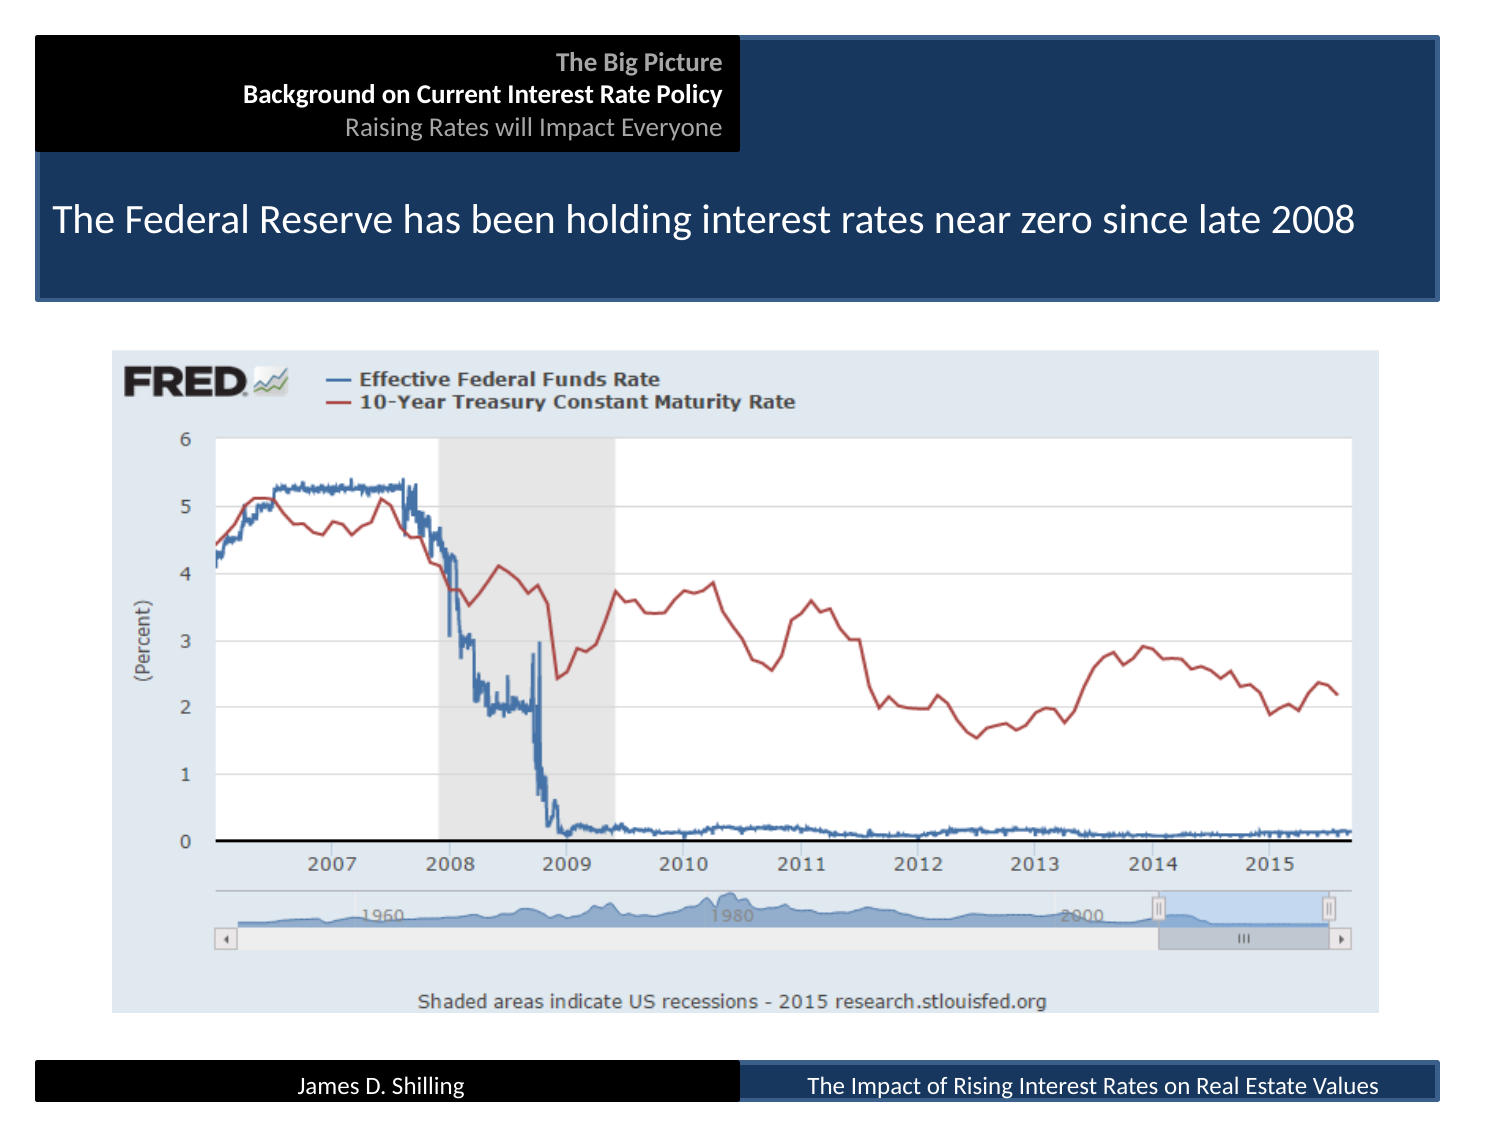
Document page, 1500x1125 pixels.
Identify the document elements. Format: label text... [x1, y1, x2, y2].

text_box James D. Shilling [37, 1062, 725, 1108]
text_box [35, 35, 1440, 302]
text_box The Impact of Rising Interest Rates on Real Estate Values [749, 1062, 1438, 1108]
text_box The Federal Reserve has been holding interest rates near zero since late 2008 [37, 184, 1438, 250]
text_box Background on Current Interest Rate Policy Raising Rates will Impact Everyone [74, 69, 738, 149]
text_box [35, 35, 740, 152]
text_box The Big Picture [74, 37, 738, 69]
picture [112, 349, 1379, 1013]
text_box [740, 1060, 1440, 1102]
text_box [35, 1060, 740, 1102]
